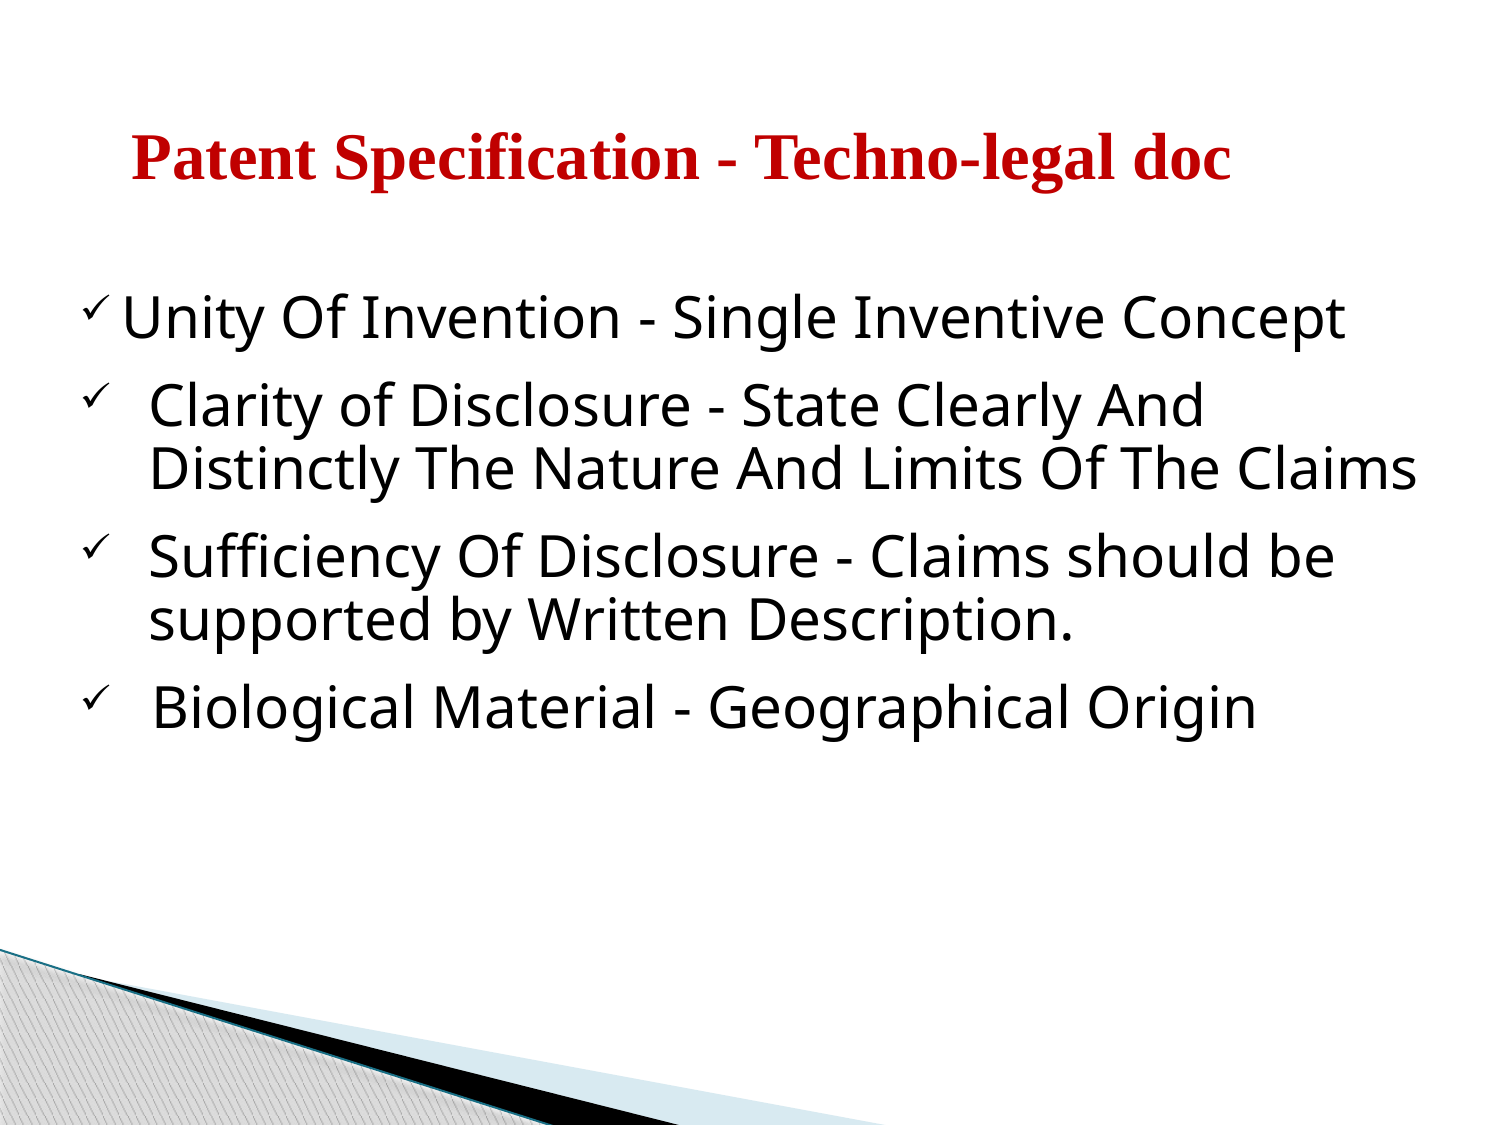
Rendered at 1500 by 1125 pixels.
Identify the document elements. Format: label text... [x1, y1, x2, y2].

text_box Patent Specification - Techno-legal doc [117, 105, 1360, 201]
text_box Unity Of Invention - Single Inventive Concept Clarity of Disclosure - State Clearly And Distinctly The Nature And Limits Of The Claims Sufficiency Of Disclosure - Claims should be supported by Written Description. Biological Material - Geographical Origin [46, 281, 1442, 749]
